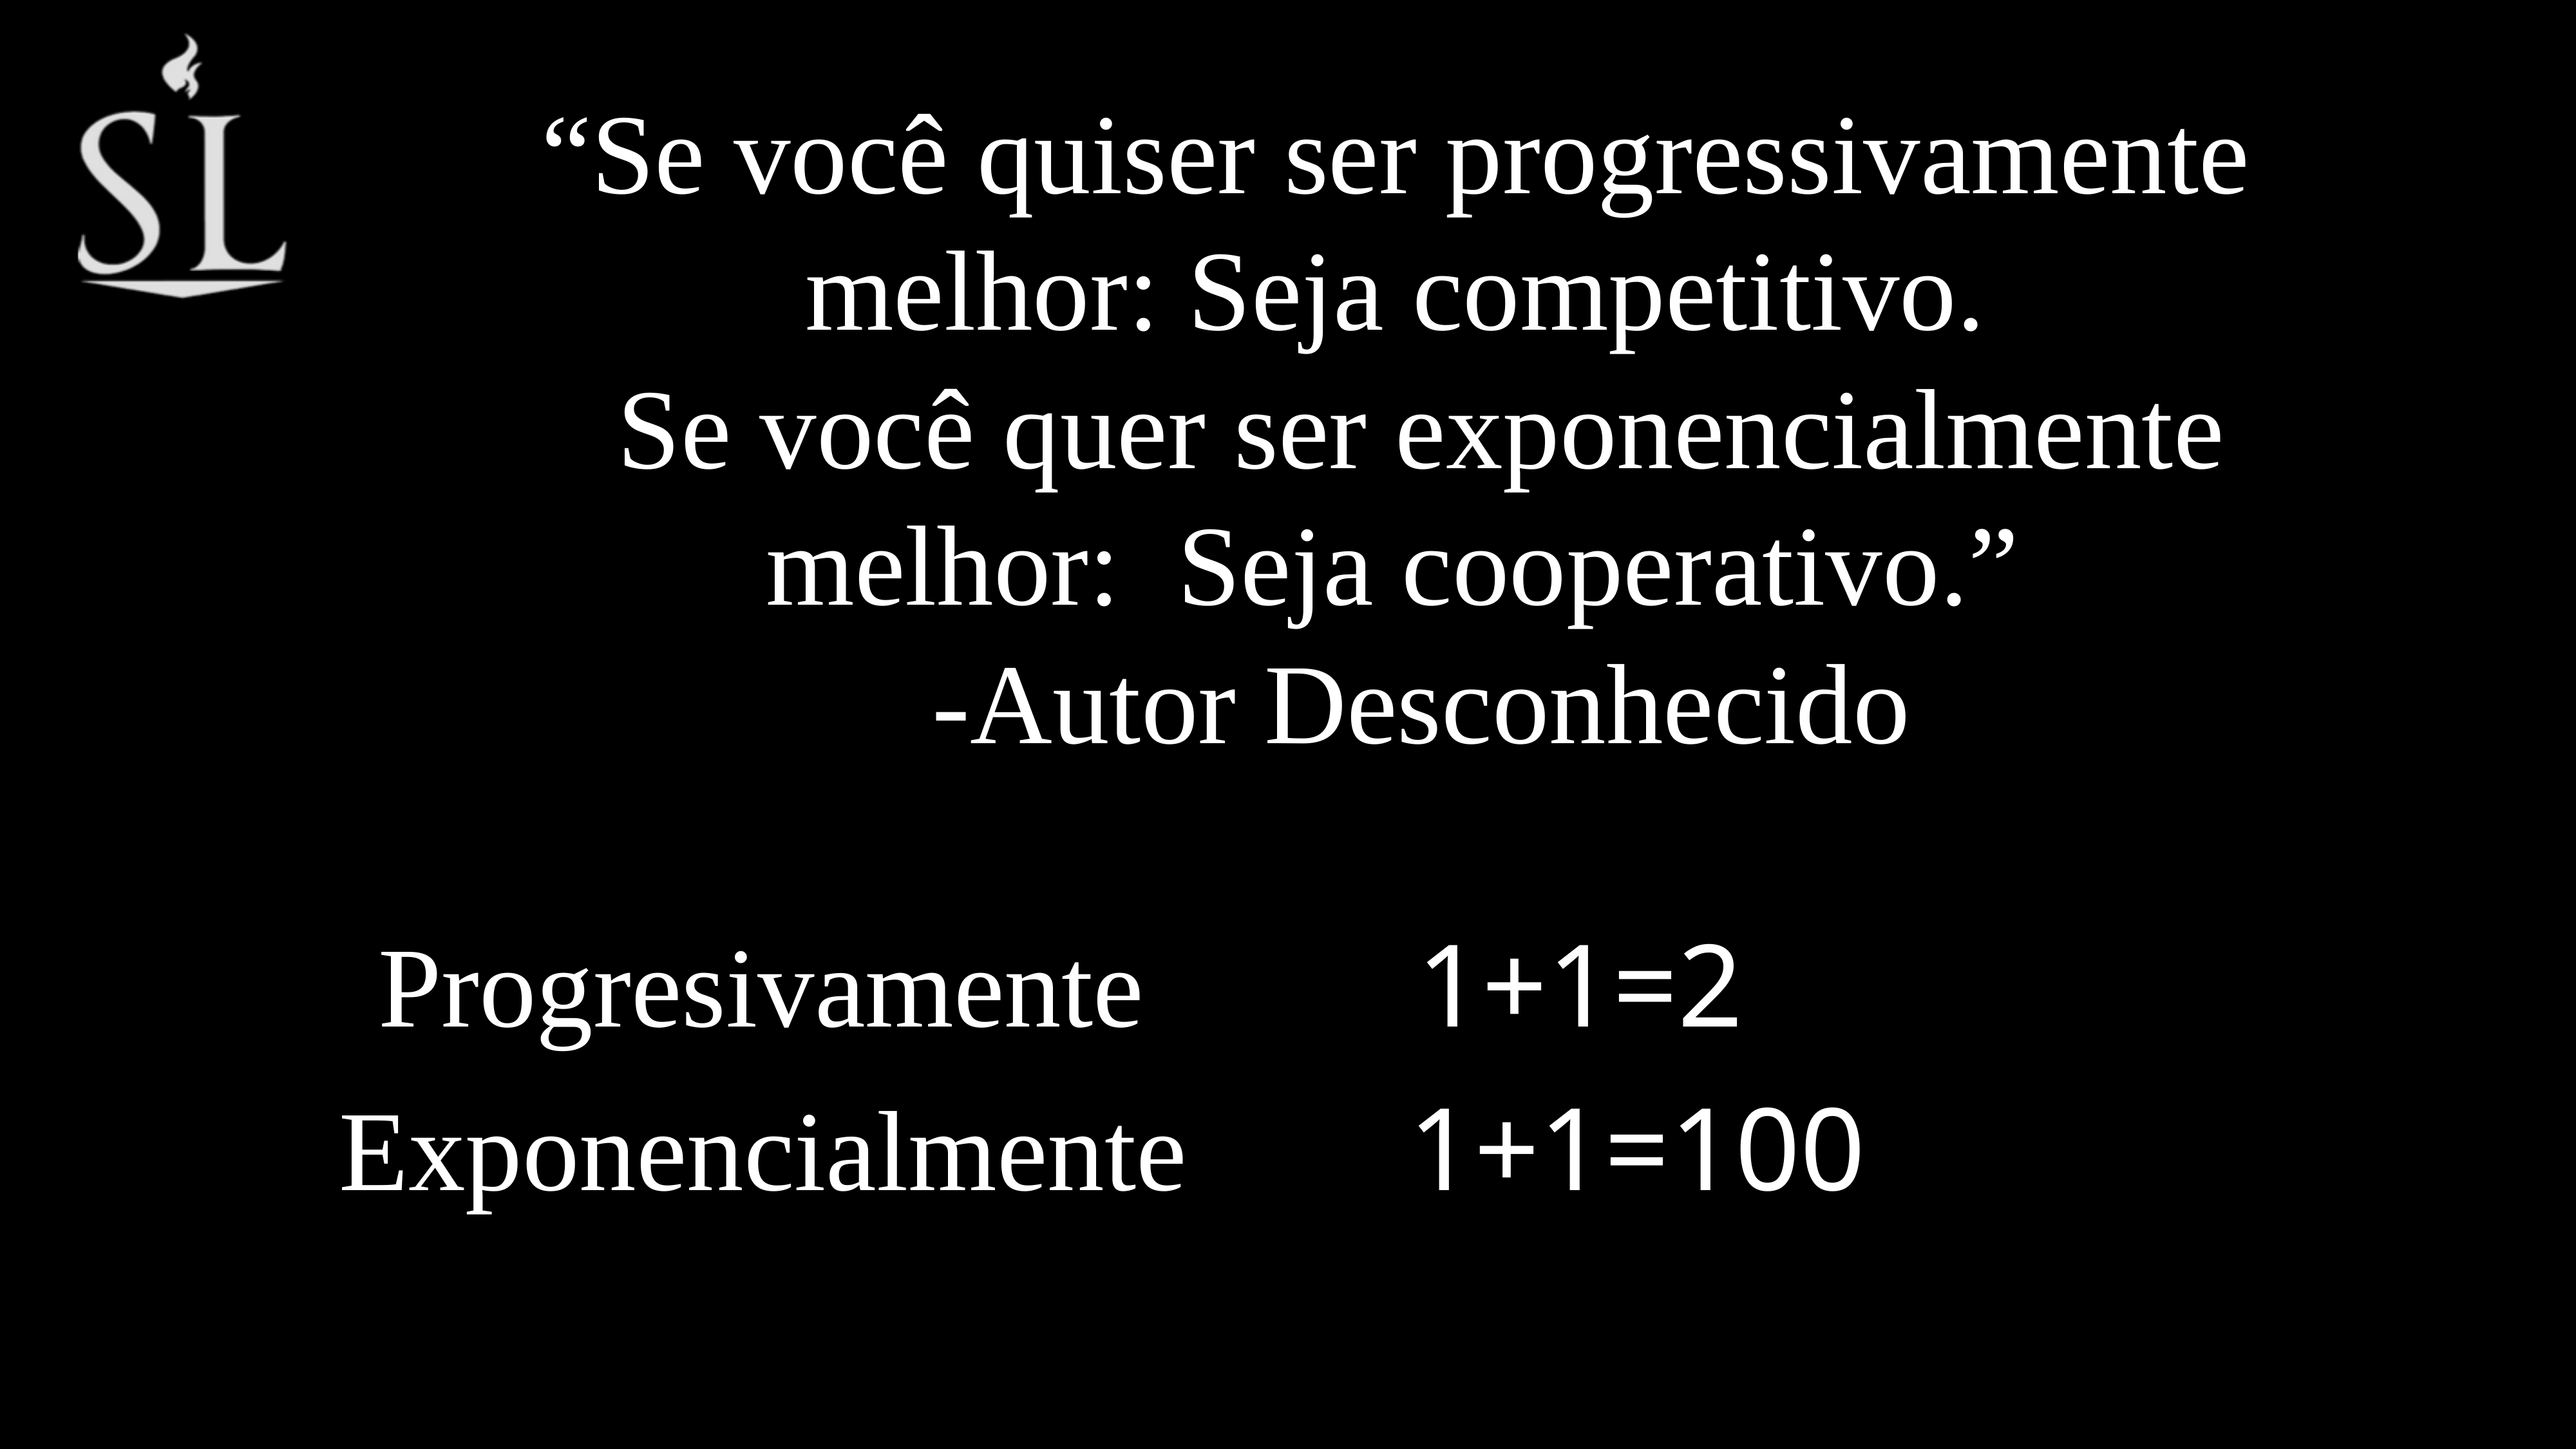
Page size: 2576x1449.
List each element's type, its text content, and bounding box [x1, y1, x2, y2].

text_box Exponencialmente [339, 1076, 1188, 1213]
text_box Progresivamente [377, 913, 1144, 1050]
text_box “Se você quiser ser progressivamente melhor: Seja competitivo. Se você quer ser exponencialmente melhor: Seja cooperativo.” -Autor Desconhecido [398, 79, 2382, 766]
text_box 1+1=2 [1417, 913, 1743, 1050]
text_box 1+1=100 [1408, 1076, 1866, 1213]
picture [0, 0, 307, 320]
